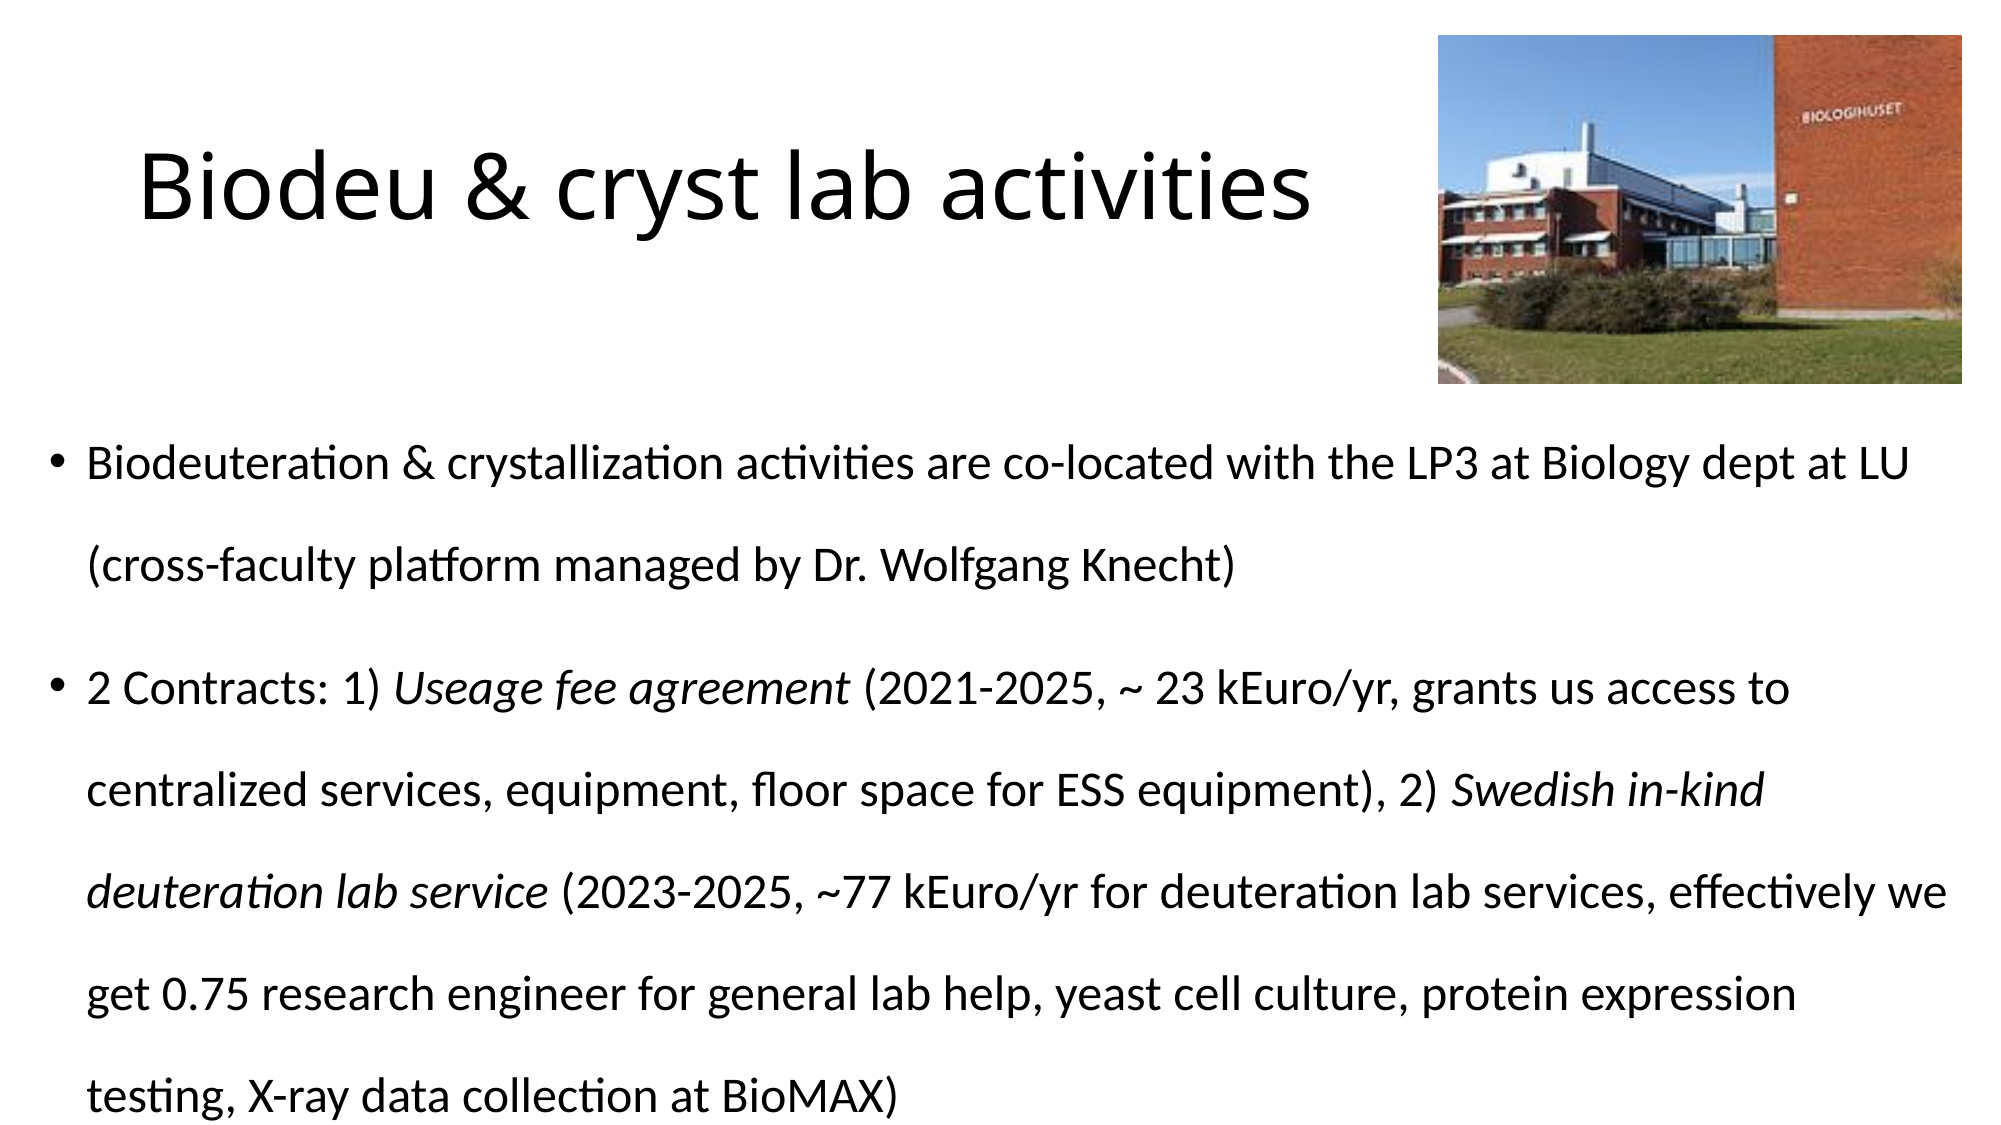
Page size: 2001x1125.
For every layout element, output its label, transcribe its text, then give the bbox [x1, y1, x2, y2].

picture [1438, 35, 1962, 384]
title Biodeu & cryst lab activities [121, 81, 1438, 299]
list Biodeuteration & crystallization activities are co-located with the LP3 at Biology dept at LU (cross-faculty platform managed by Dr. Wolfgang Knecht) 2 Contracts: 1) Useage fee agreement (2021-2025, ~ 23 kEuro/yr, grants us access to centralized services, equipment, floor space for ESS equipment), 2) Swedish in-kind deuteration lab service (2023-2025, ~77 kEuro/yr for deuteration lab services, effectively we get 0.75 research engineer for general lab help, yeast cell culture, protein expression testing, X-ray data collection at BioMAX) Both expire 2025 and we have to continue since no suitable space or infrastructure exists on site to support biodeuteration to the same extent [33, 380, 1975, 1125]
